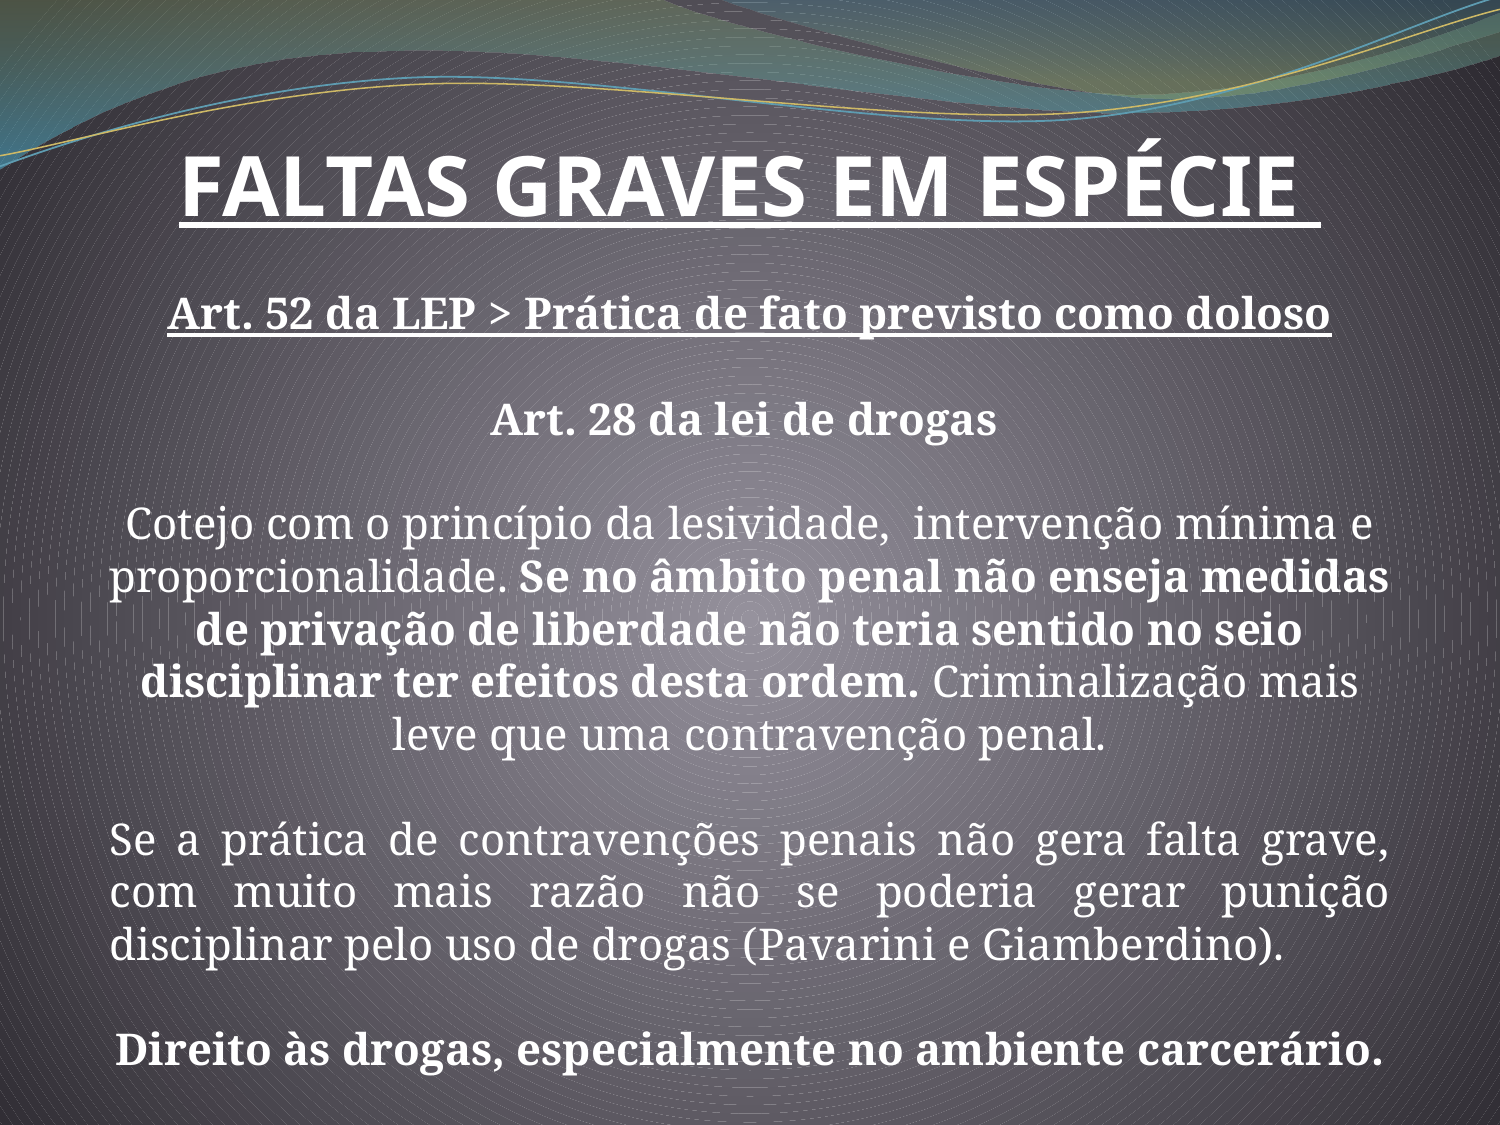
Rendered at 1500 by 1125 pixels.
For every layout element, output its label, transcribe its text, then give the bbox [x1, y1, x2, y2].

text_box Art. 52 da LEP > Prática de fato previsto como doloso Art. 28 da lei de drogas Cotejo com o princípio da lesividade, intervenção mínima e proporcionalidade. Se no âmbito penal não enseja medidas de privação de liberdade não teria sentido no seio disciplinar ter efeitos desta ordem. Criminalização mais leve que uma contravenção penal. Se a prática de contravenções penais não gera falta grave, com muito mais razão não se poderia gerar punição disciplinar pelo uso de drogas (Pavarini e Giamberdino). Direito às drogas, especialmente no ambiente carcerário. [94, 278, 1406, 1125]
text_box FALTAS GRAVES EM ESPÉCIE [0, 125, 1500, 258]
